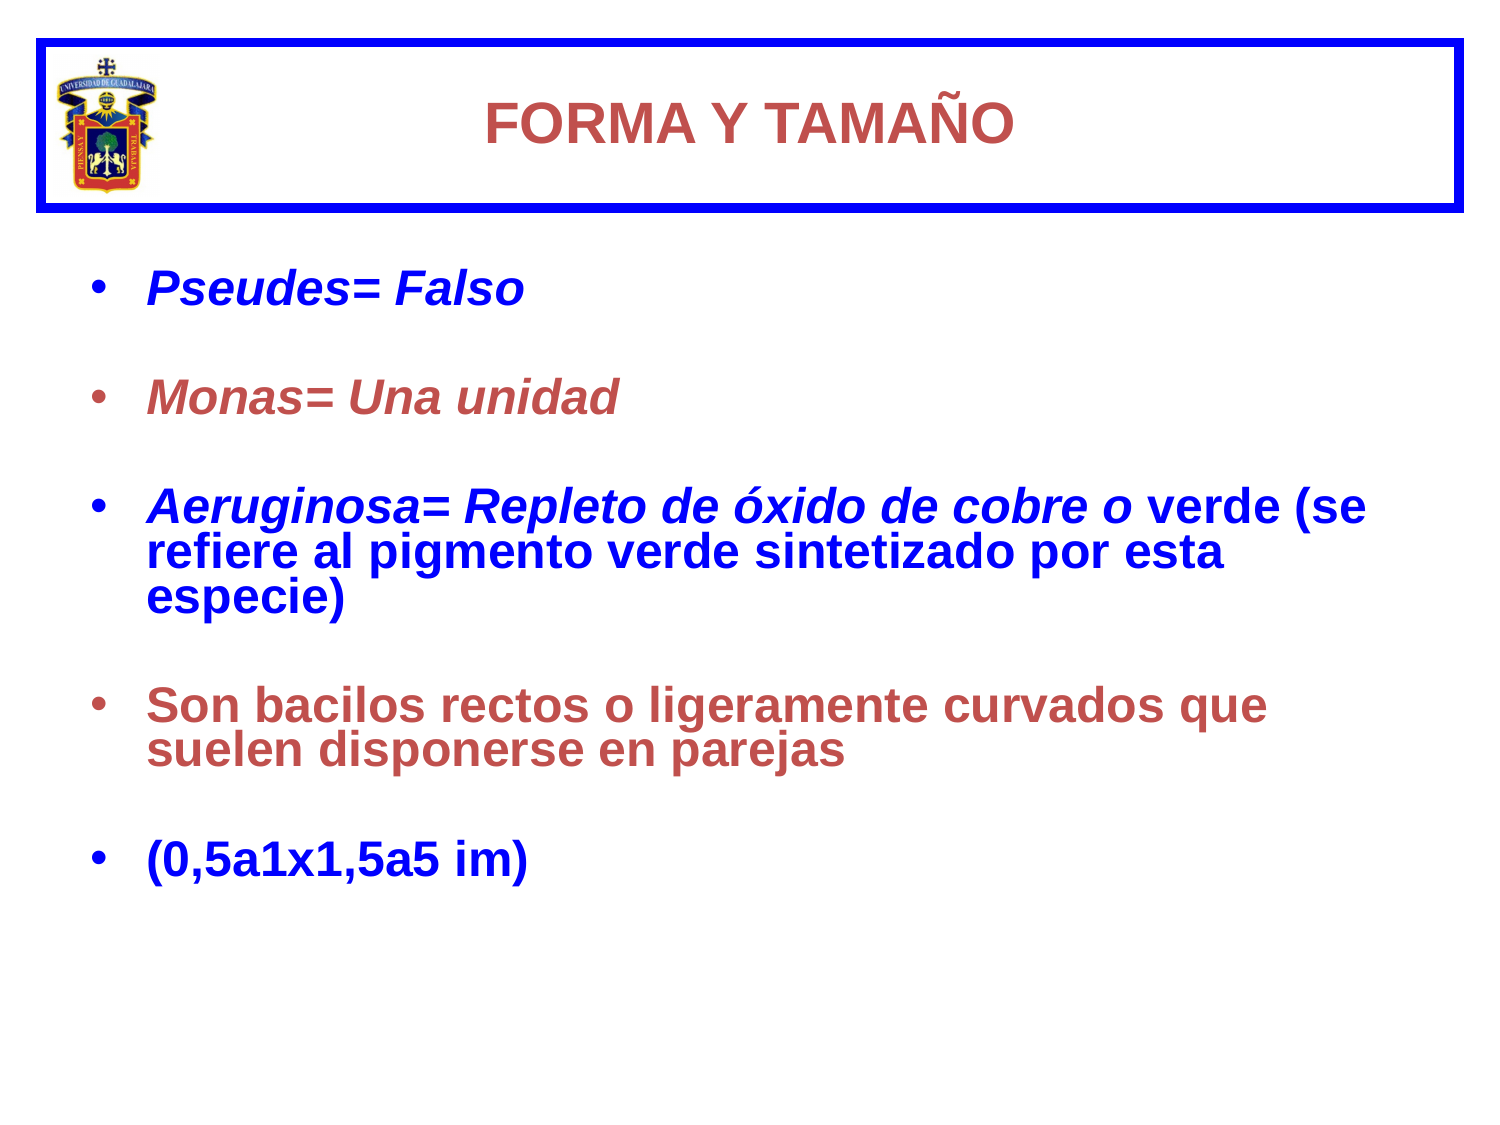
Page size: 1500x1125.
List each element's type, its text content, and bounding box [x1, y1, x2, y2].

picture [52, 54, 160, 197]
list Pseudes= Falso Monas= Una unidad Aeruginosa= Repleto de óxido de cobre o verde (se refiere al pigmento verde sintetizado por esta especie) Son bacilos rectos o ligeramente curvados que suelen disponerse en parejas (0,5a1x1,5a5 im) [74, 262, 1426, 1006]
text_box [41, 42, 1459, 208]
text_box FORMA Y TAMAÑO [163, 78, 1447, 163]
